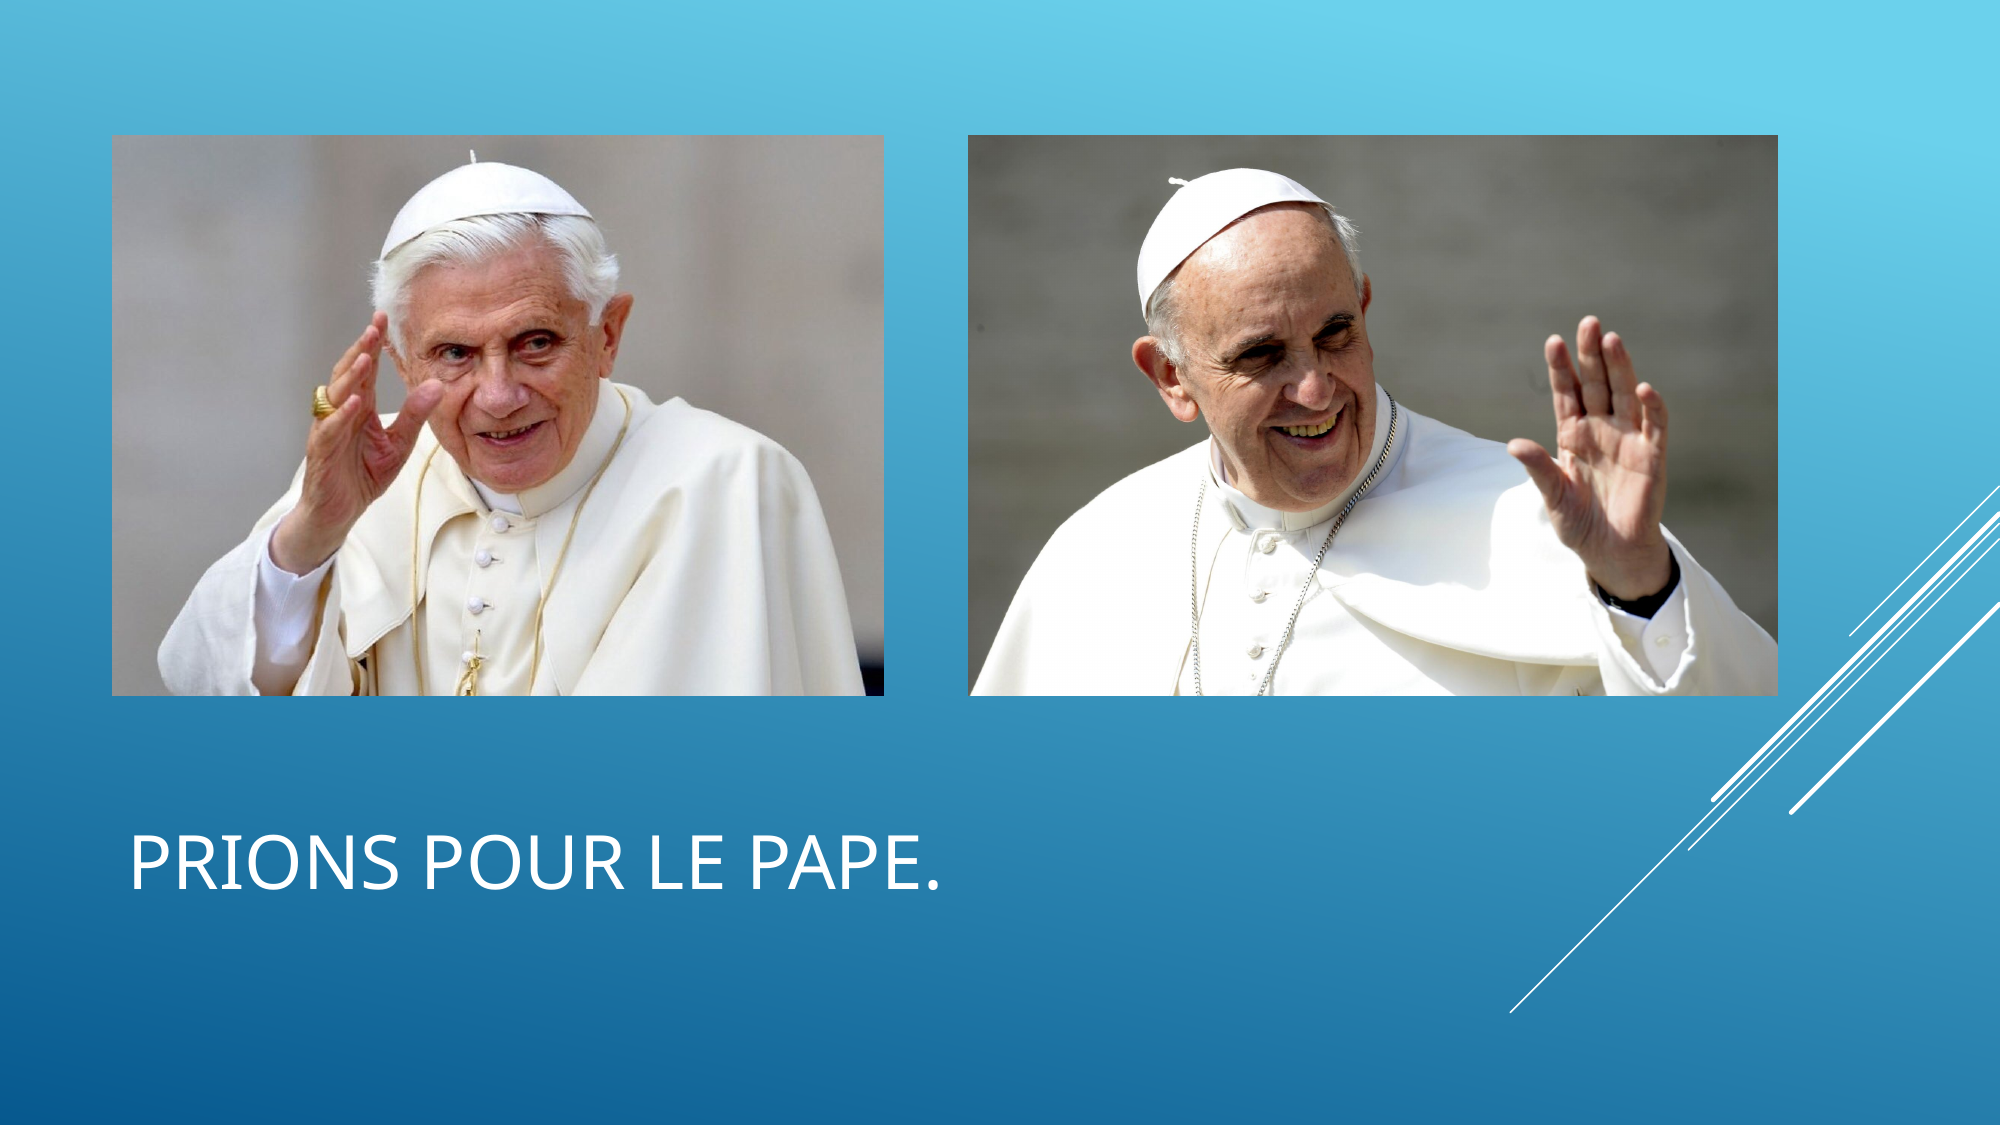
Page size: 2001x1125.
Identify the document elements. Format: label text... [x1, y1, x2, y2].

picture [111, 135, 884, 696]
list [968, 135, 1778, 696]
title Prions pour le pape. [112, 736, 1513, 984]
